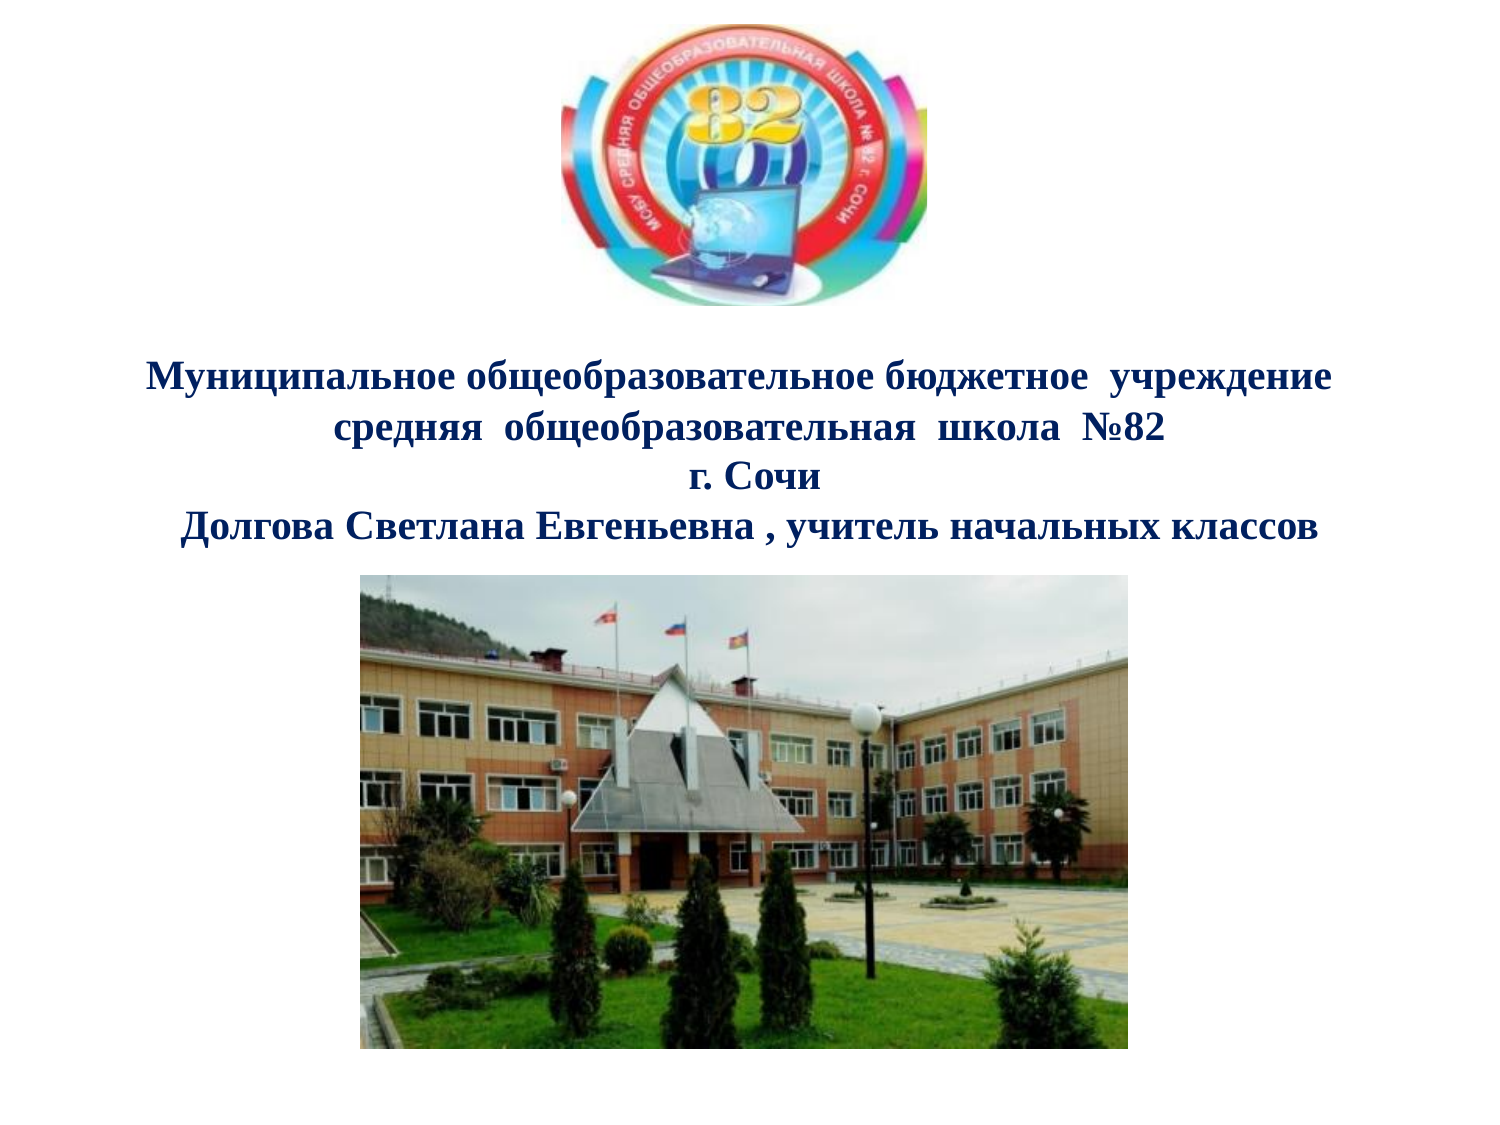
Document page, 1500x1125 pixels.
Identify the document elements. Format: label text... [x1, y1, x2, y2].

picture [560, 23, 928, 307]
picture [359, 575, 1129, 1049]
title Муниципальное общеобразовательное бюджетное учреждение средняя общеобразовательная школа №82 г. Сочи Долгова Светлана Евгеньевна , учитель начальных классов [112, 305, 1388, 591]
